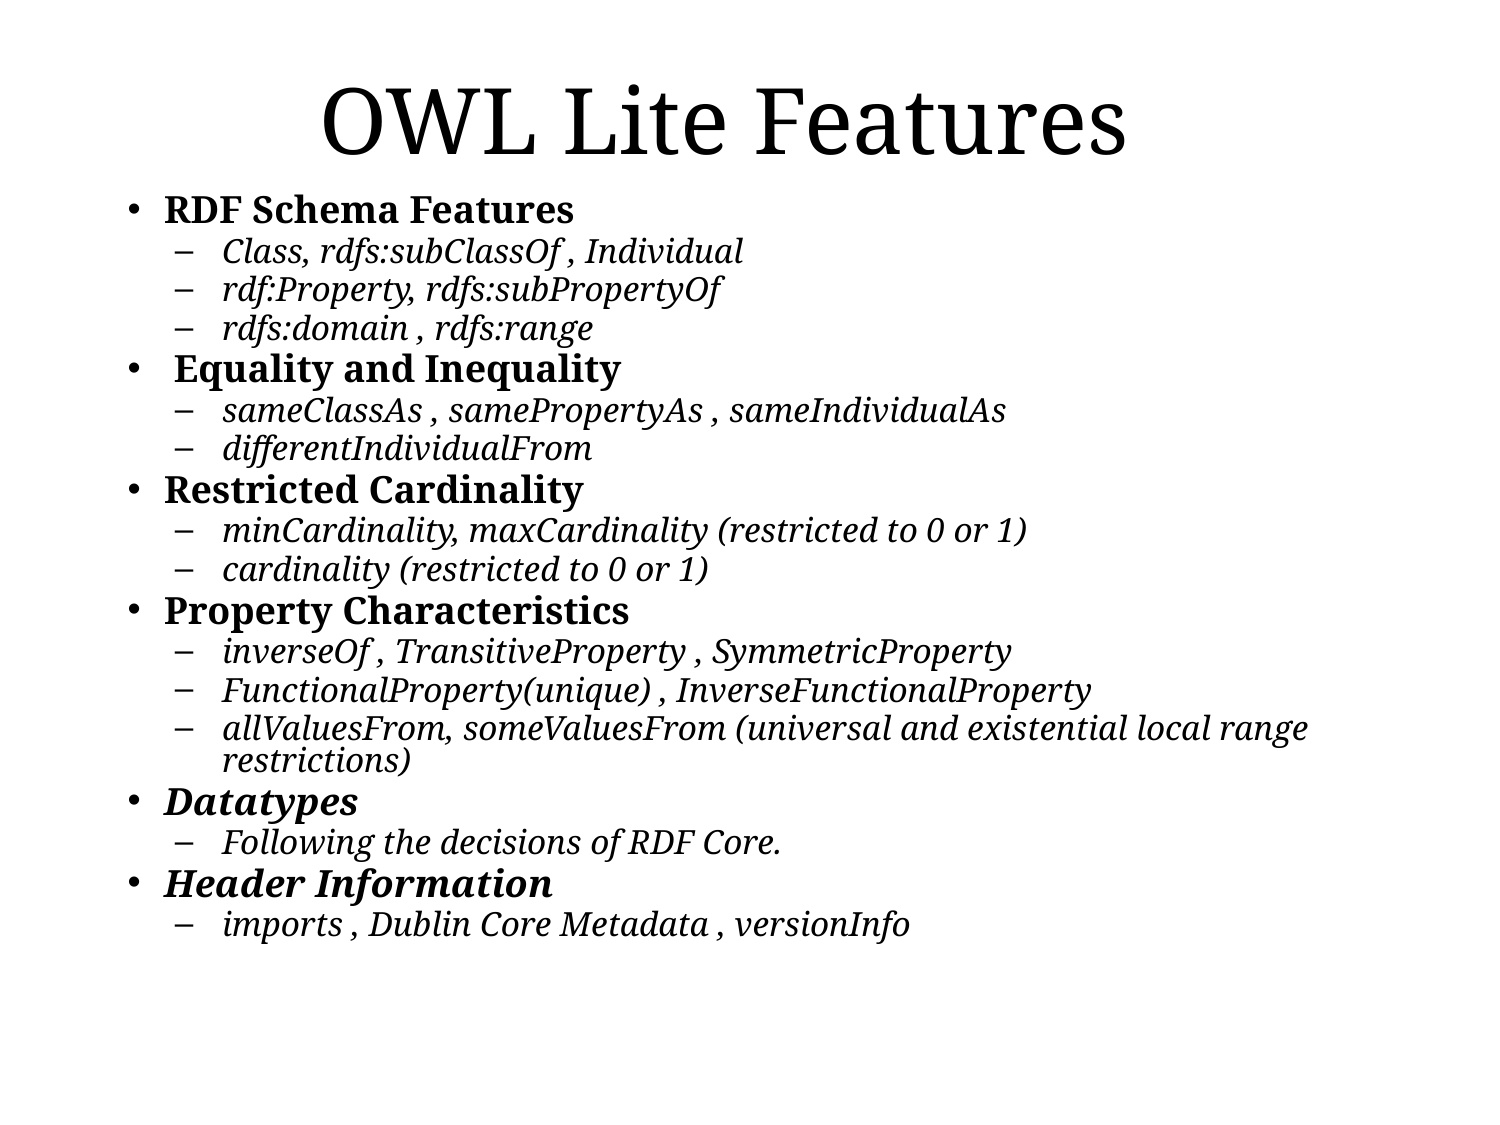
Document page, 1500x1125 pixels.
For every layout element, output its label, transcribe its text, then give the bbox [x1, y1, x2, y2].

title OWL Lite Features [137, 53, 1335, 182]
list RDF Schema Features Class, rdfs:subClassOf , Individual rdf:Property, rdfs:subPropertyOf rdfs:domain , rdfs:range Equality and Inequality sameClassAs , samePropertyAs , sameIndividualAs differentIndividualFrom Restricted Cardinality minCardinality, maxCardinality (restricted to 0 or 1) cardinality (restricted to 0 or 1) Property Characteristics inverseOf , TransitiveProperty , SymmetricProperty FunctionalProperty(unique) , InverseFunctionalProperty allValuesFrom, someValuesFrom (universal and existential local range restrictions) Datatypes Following the decisions of RDF Core. Header Information imports , Dublin Core Metadata , versionInfo [112, 187, 1388, 1063]
